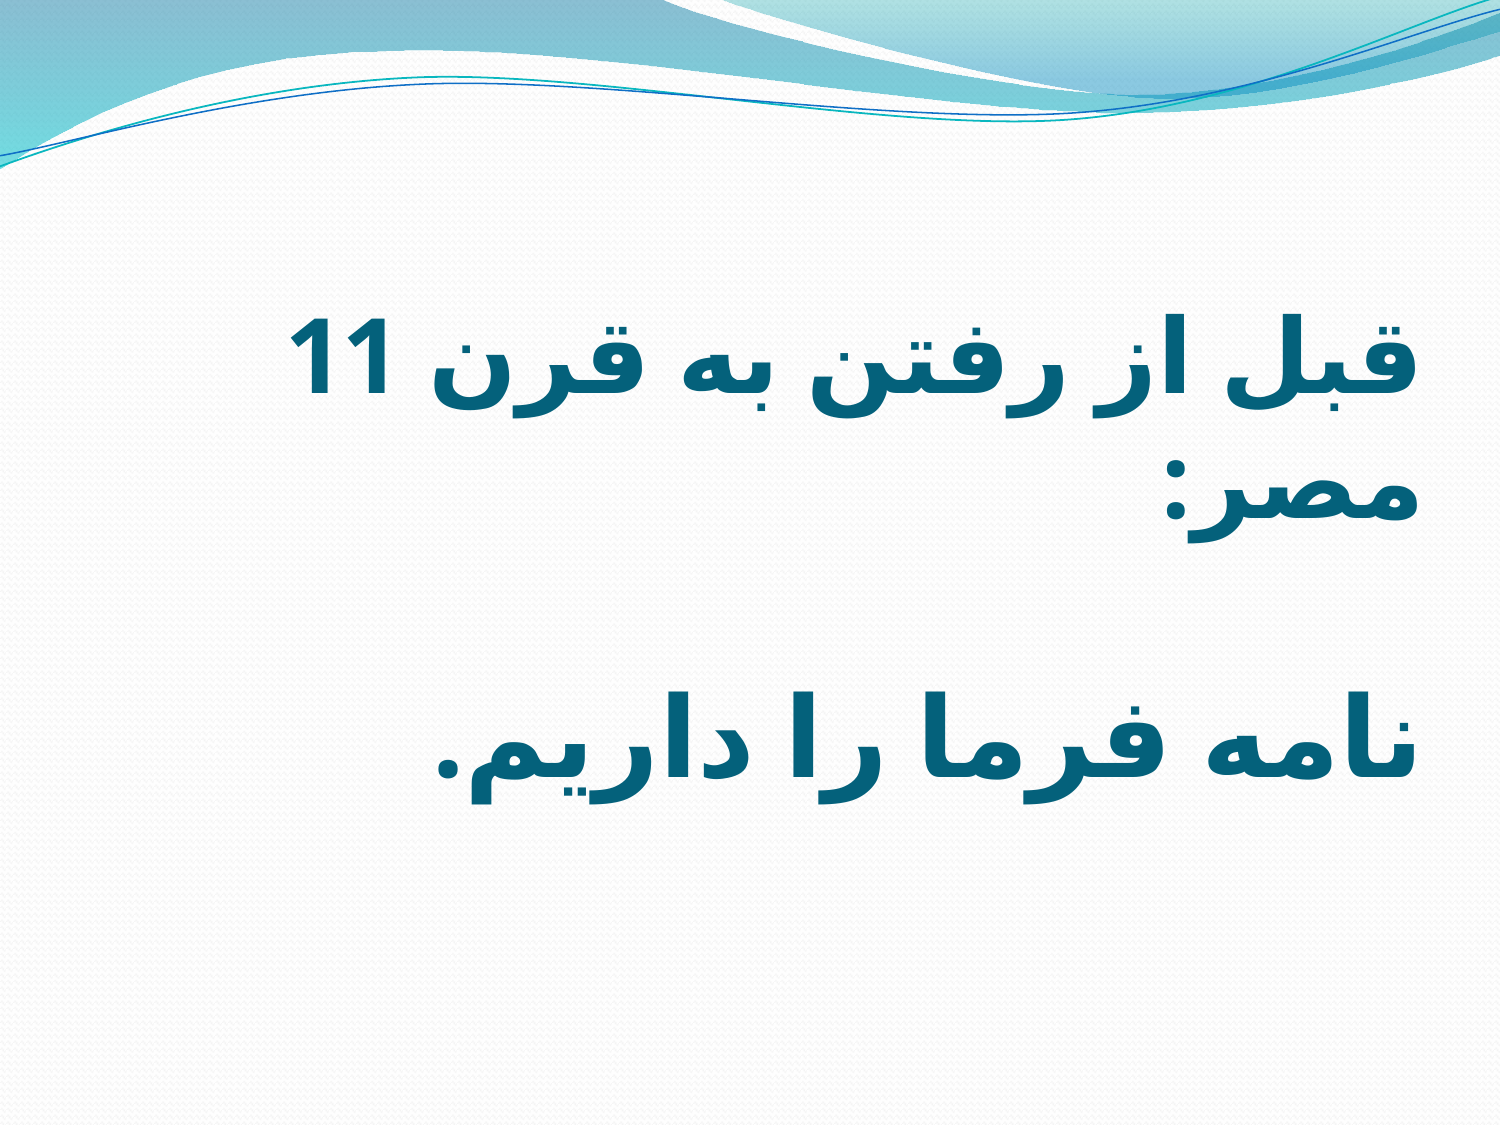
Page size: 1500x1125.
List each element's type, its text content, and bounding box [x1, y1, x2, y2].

title قبل از رفتن به قرن 11 مصر: نامه فرما را داریم. [75, 115, 1425, 800]
